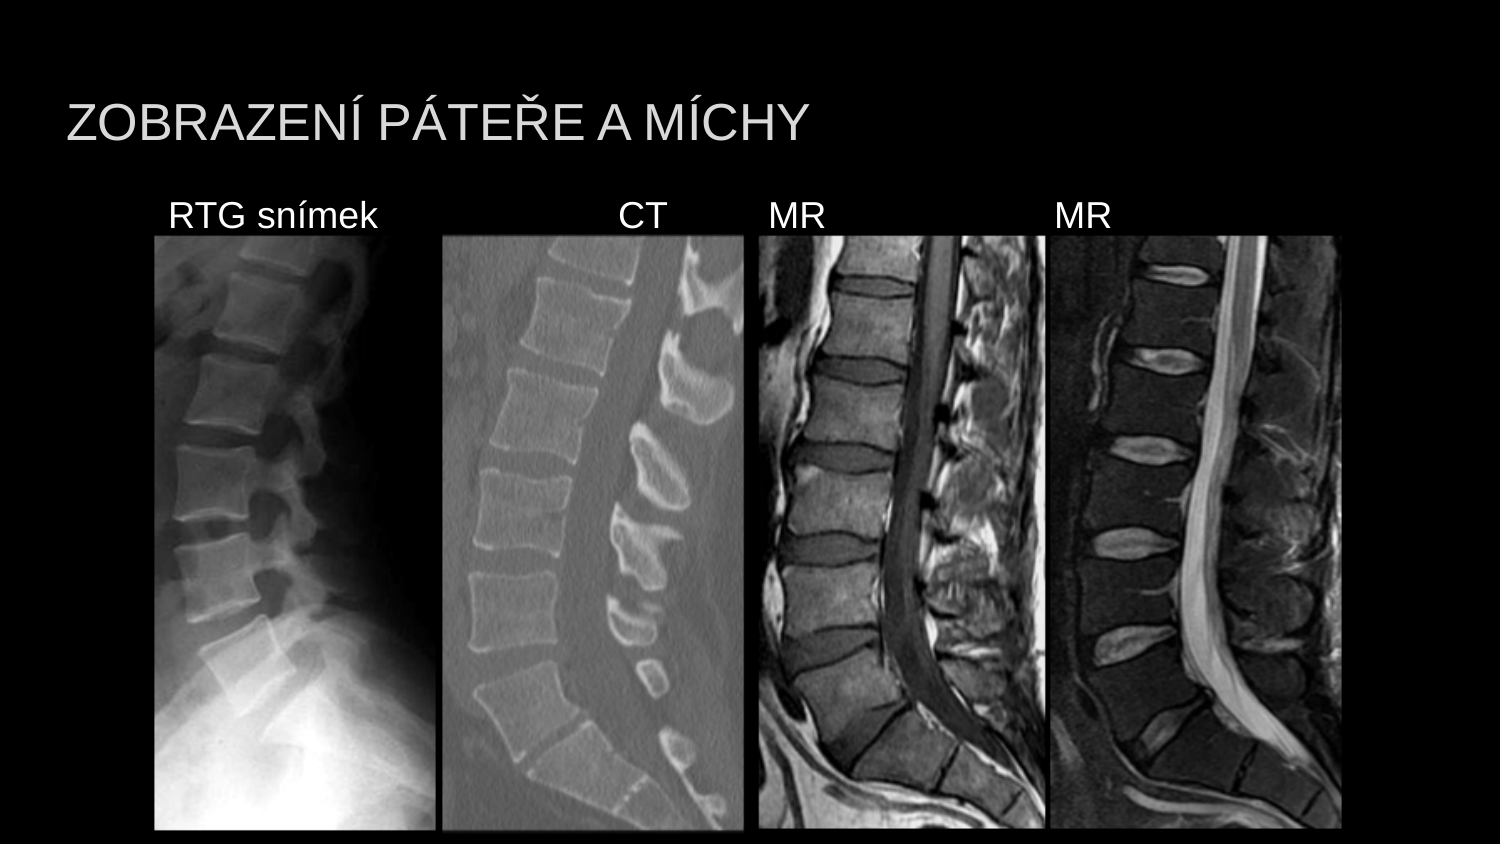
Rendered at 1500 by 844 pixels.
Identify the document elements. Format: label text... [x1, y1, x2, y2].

text_box RTG snímek CT MR MR [153, 169, 1317, 220]
picture [152, 234, 1347, 844]
title ZOBRAZENÍ PÁTEŘE A MÍCHY [51, 72, 1449, 155]
